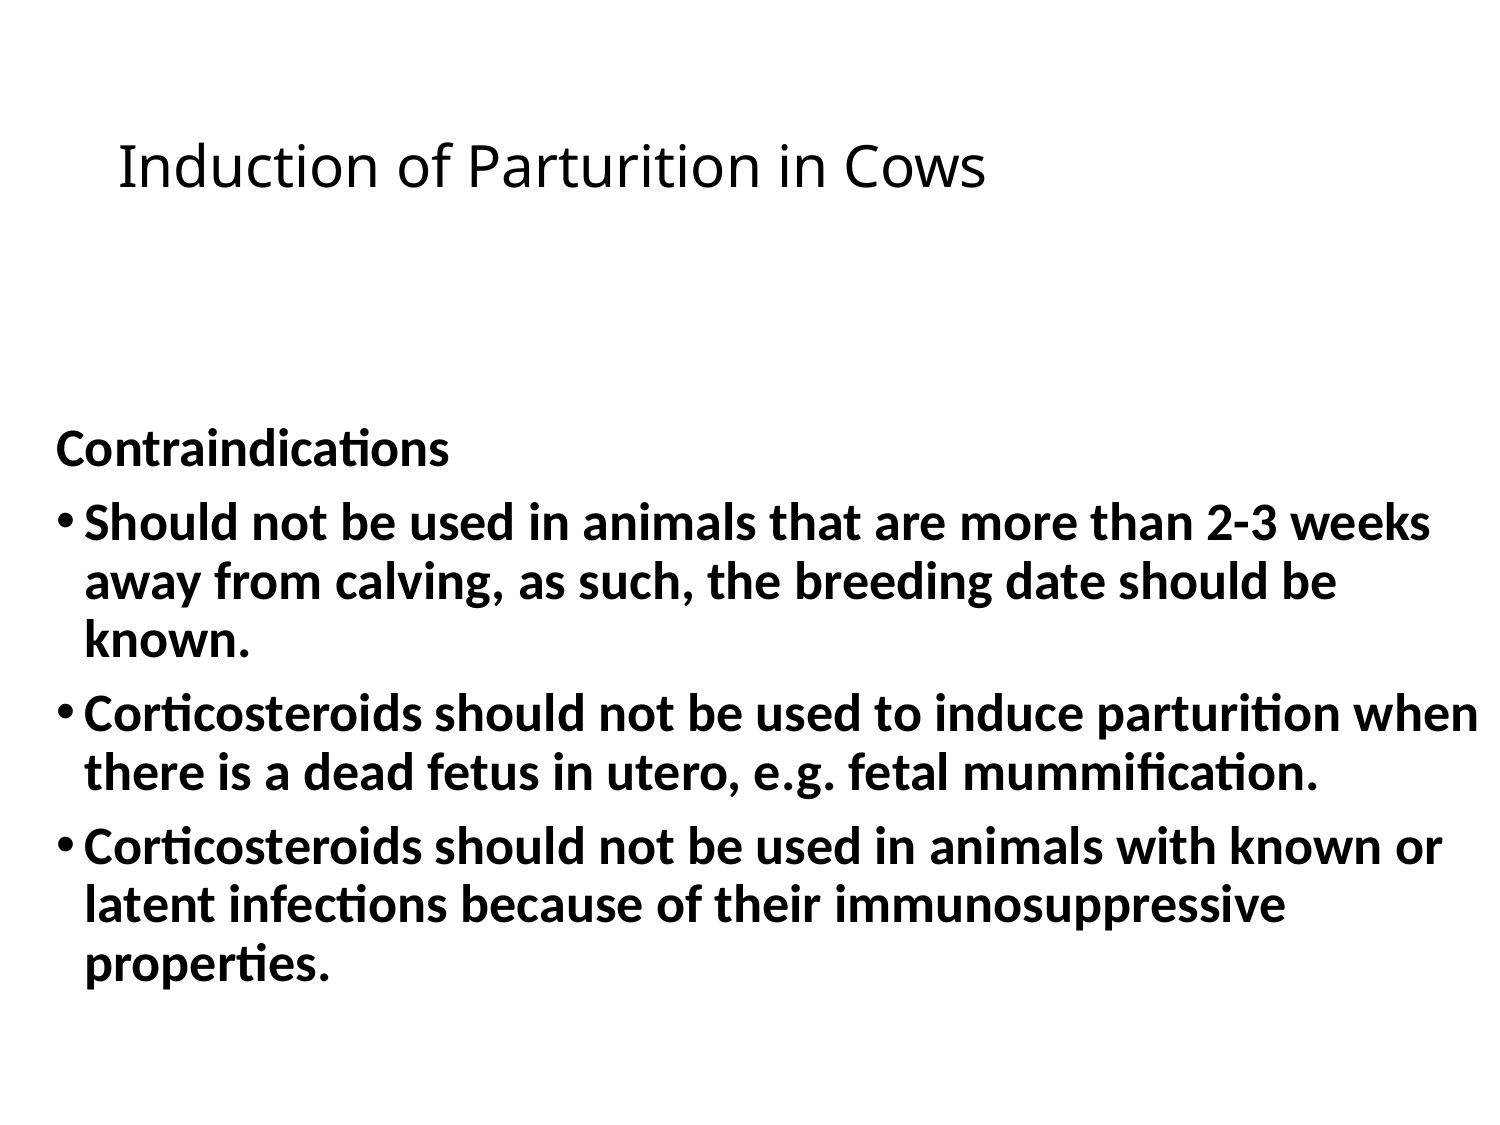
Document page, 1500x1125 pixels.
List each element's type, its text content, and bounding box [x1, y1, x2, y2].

list Contraindications Should not be used in animals that are more than 2-3 weeks away from calving, as such, the breeding date should be known. Corticosteroids should not be used to induce parturition when there is a dead fetus in utero, e.g. fetal mummification. Corticosteroids should not be used in animals with known or latent infections because of their immunosuppressive properties. [41, 412, 1500, 1088]
title Induction of Parturition in Cows [103, 59, 1397, 278]
